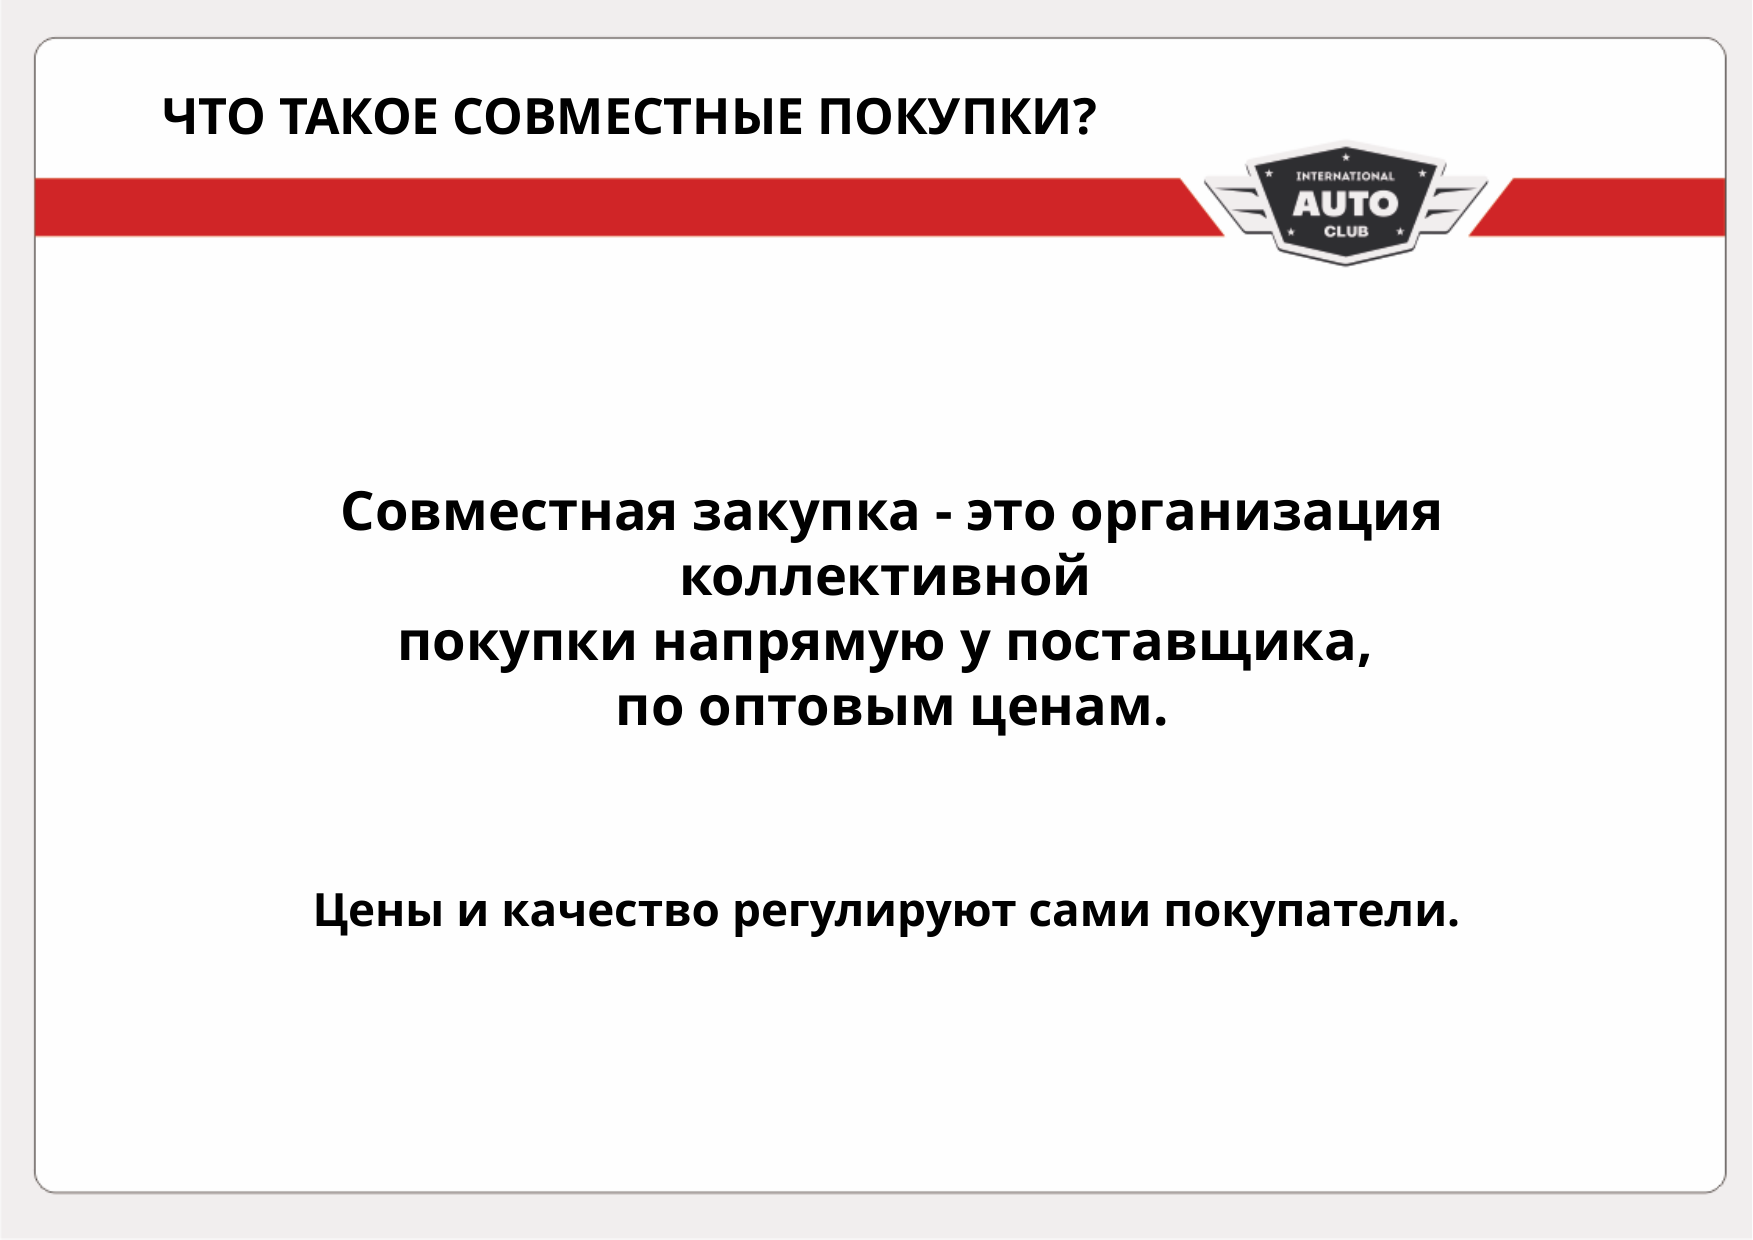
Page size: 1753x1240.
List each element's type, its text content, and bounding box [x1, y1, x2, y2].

text_box ЧТО ТАКОЕ СОВМЕСТНЫЕ ПОКУПКИ? [154, 77, 1131, 153]
picture [0, 0, 1753, 1240]
text_box Совместная закупка - это организация коллективной покупки напрямую у поставщика, по оптовым ценам. [124, 469, 1661, 744]
text_box Цены и качество регулируют сами покупатели. [305, 873, 1481, 944]
